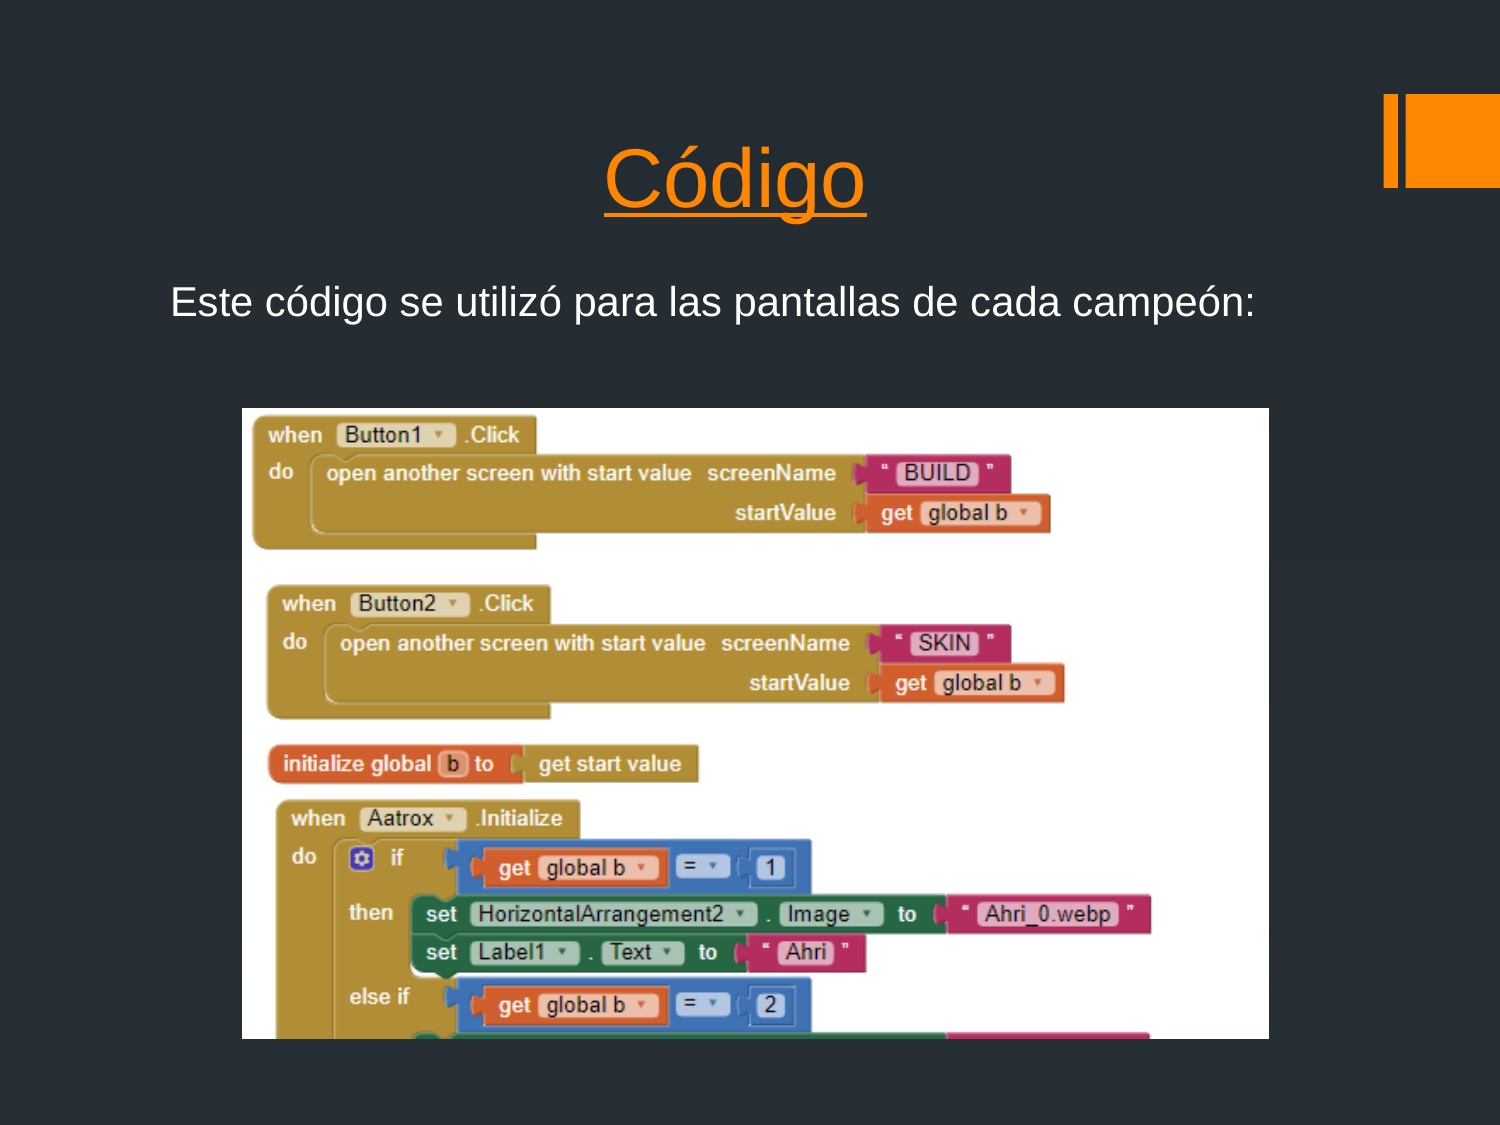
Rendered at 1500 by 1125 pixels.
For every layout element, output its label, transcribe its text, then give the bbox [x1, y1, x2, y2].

list Este código se utilizó para las pantallas de cada campeón: [147, 267, 1348, 350]
picture [241, 408, 1270, 1040]
title Código [135, 90, 1336, 233]
